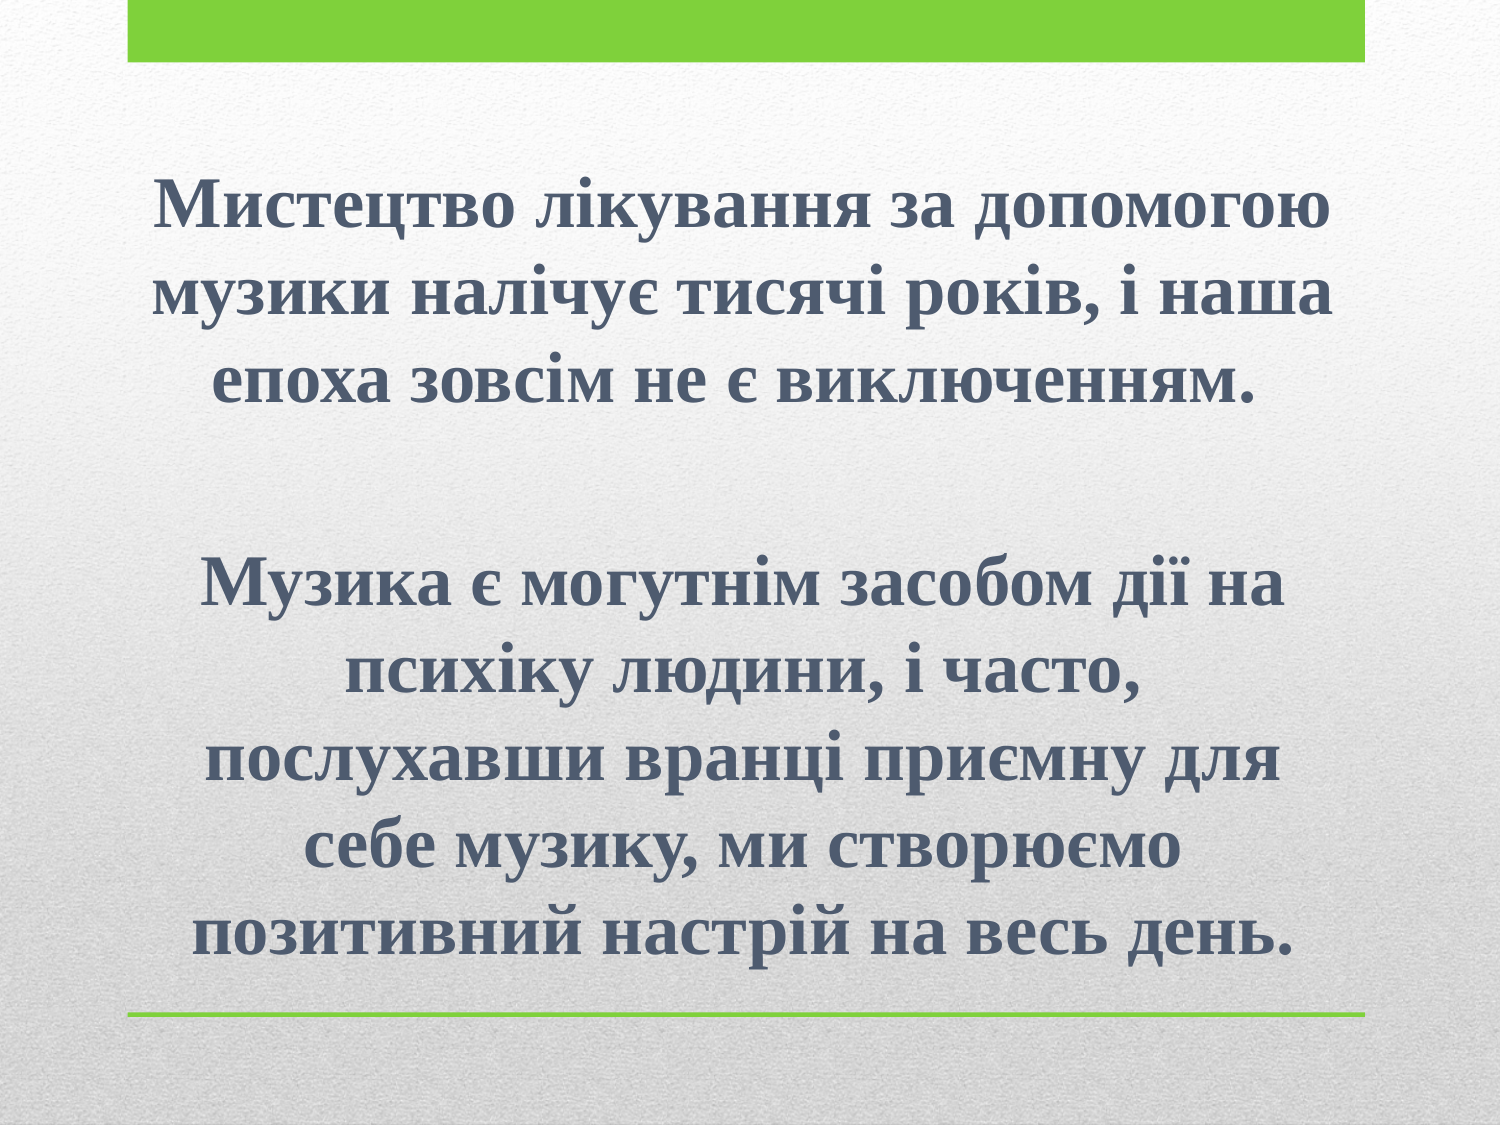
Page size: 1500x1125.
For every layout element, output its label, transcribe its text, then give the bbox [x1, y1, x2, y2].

list Мистецтво лікування за допомогою музики налічує тисячі років, і наша епоха зовсім не є виключенням. Музика є могутнім засобом дії на психіку людини, і часто, послухавши вранці приємну для себе музику, ми створюємо позитивний настрій на весь день. [125, 112, 1363, 1012]
